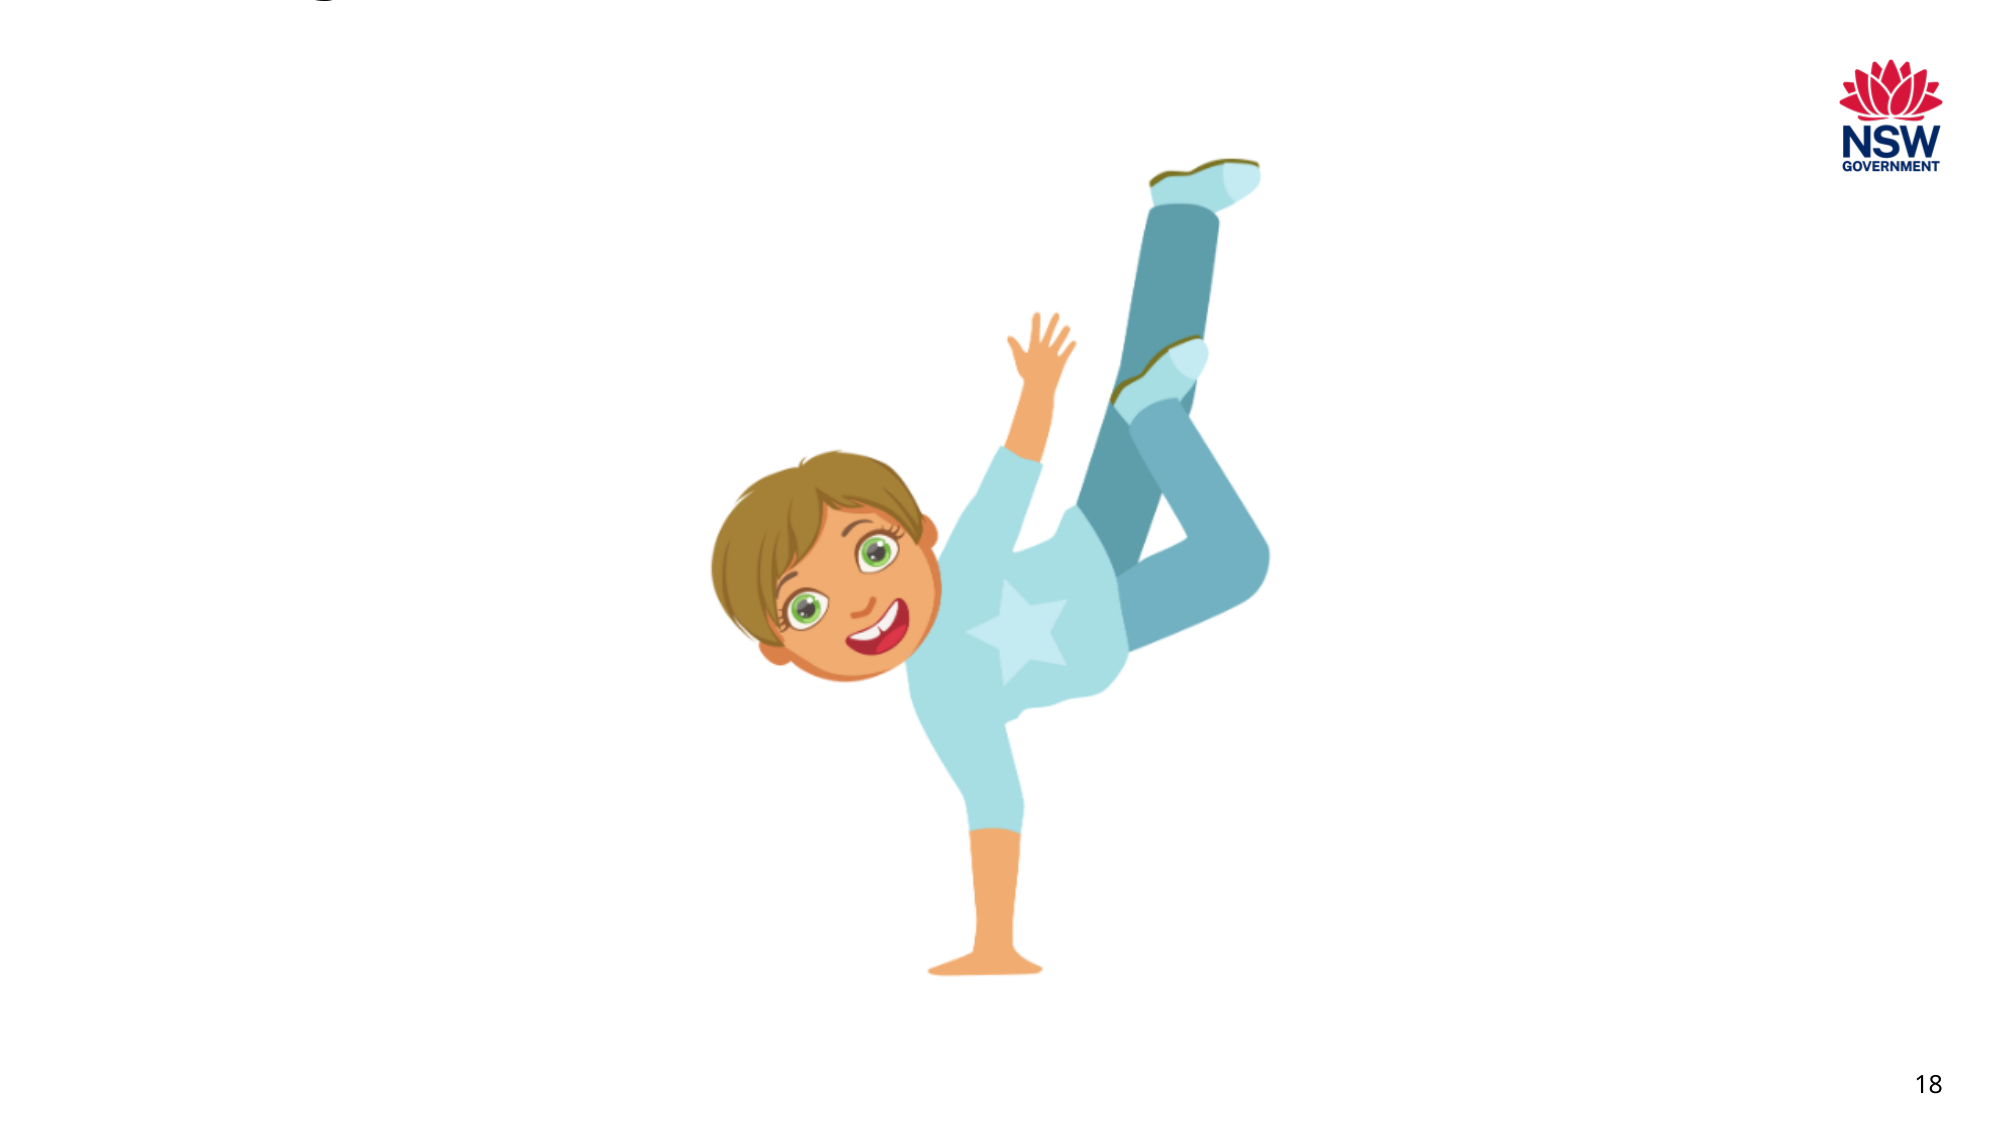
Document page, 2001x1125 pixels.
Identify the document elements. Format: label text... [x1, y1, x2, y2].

picture [651, 153, 1349, 994]
slide_number 18 [1824, 1068, 1943, 1099]
picture [1839, 59, 1943, 172]
